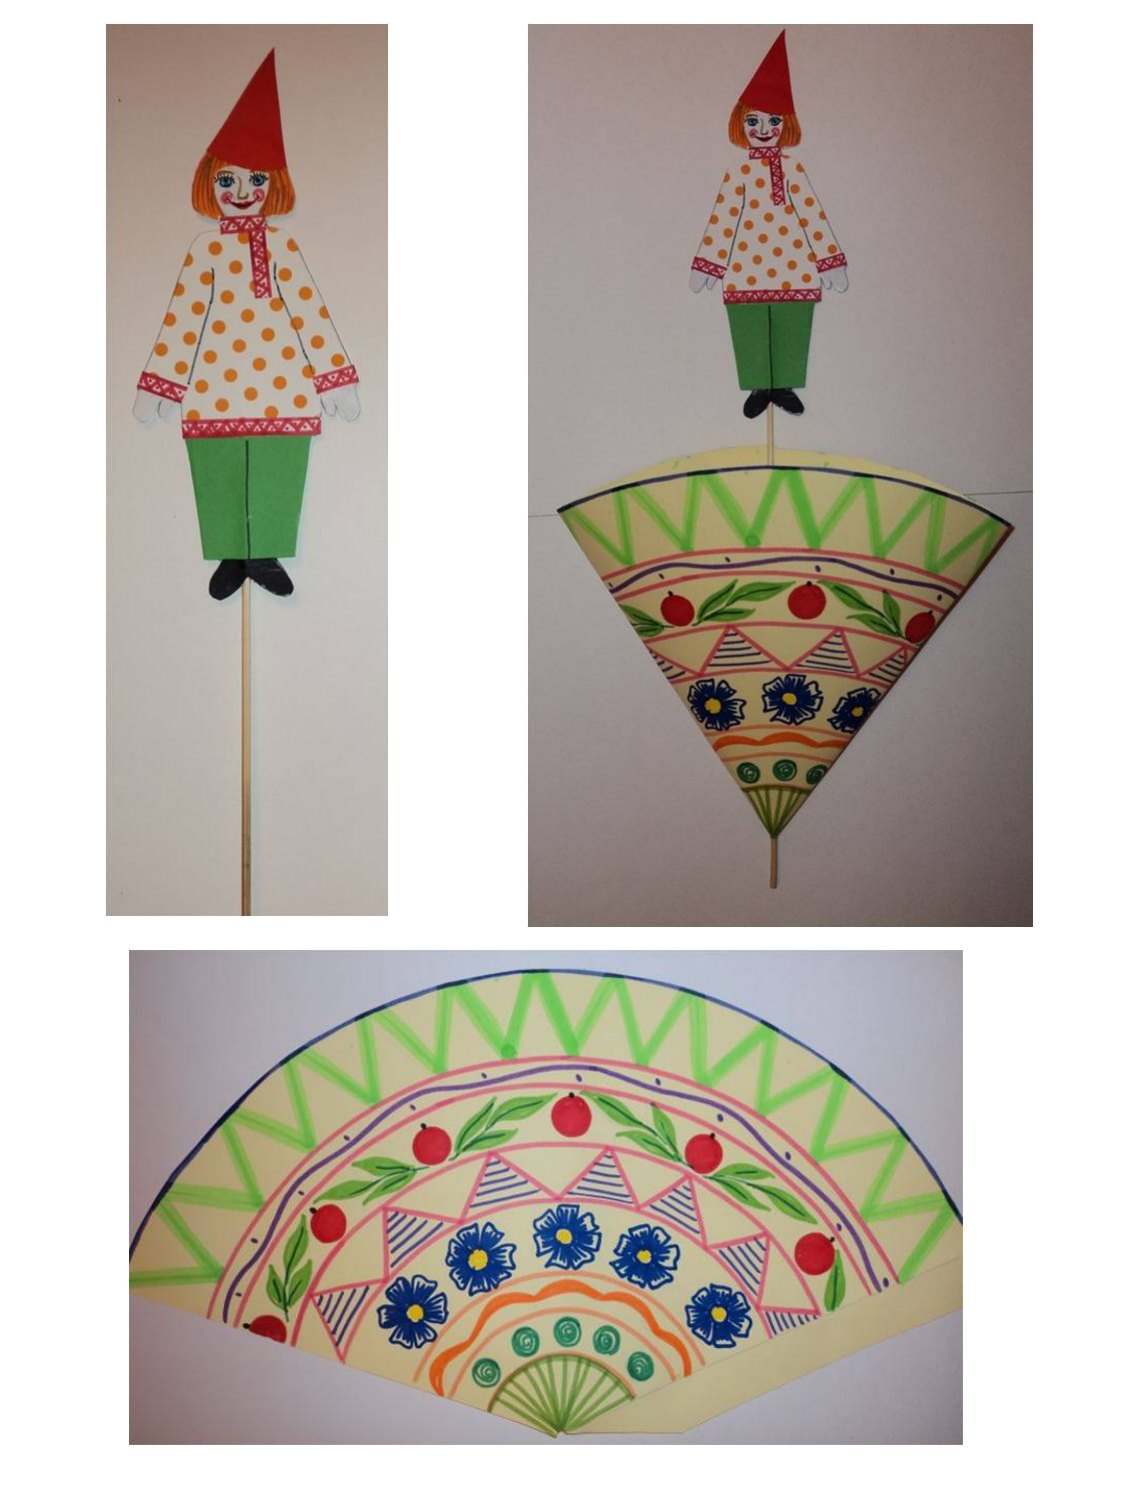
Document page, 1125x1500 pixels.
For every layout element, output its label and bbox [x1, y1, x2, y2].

picture [527, 23, 1034, 928]
picture [105, 23, 389, 917]
picture [128, 948, 964, 1447]
